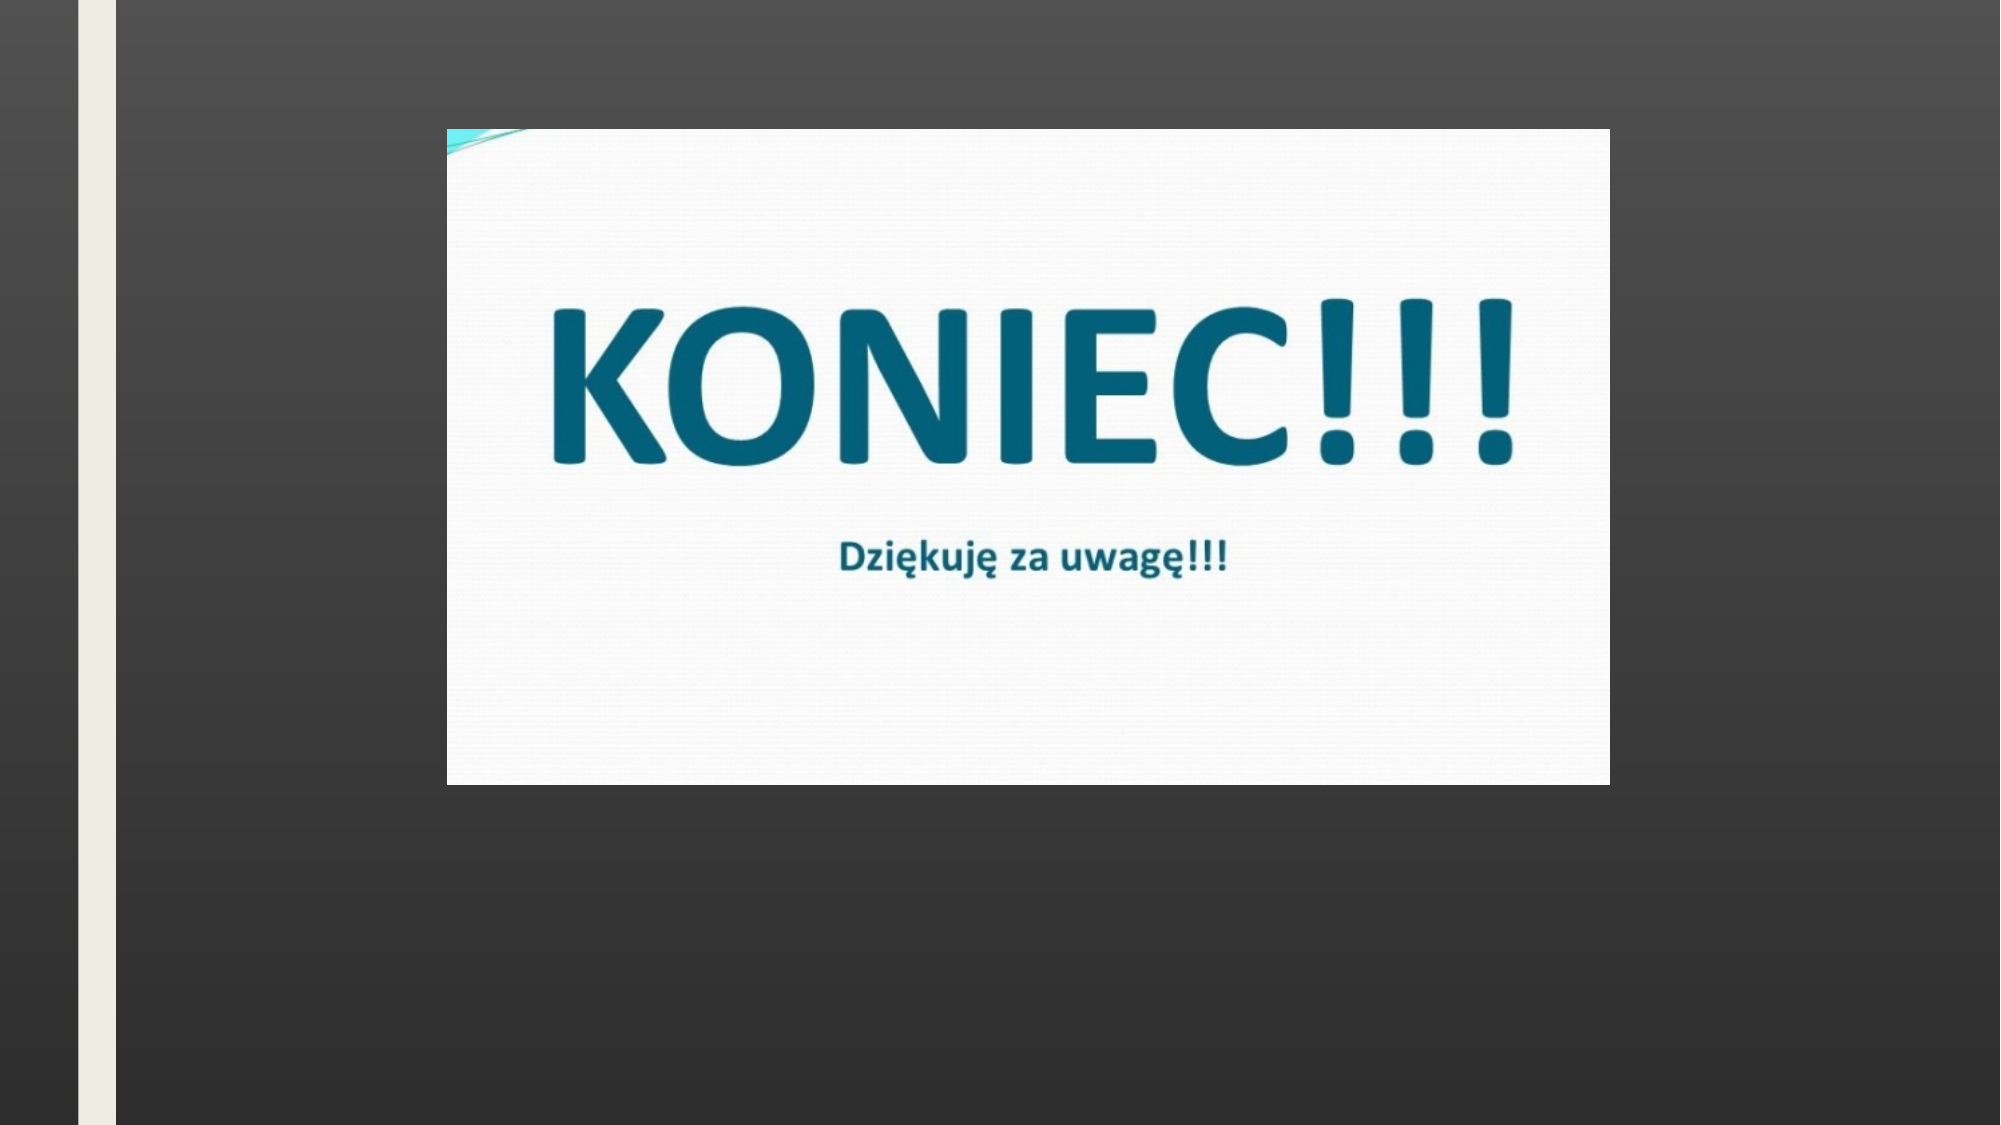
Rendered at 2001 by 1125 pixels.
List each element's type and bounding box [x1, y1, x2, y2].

picture [447, 129, 1610, 785]
